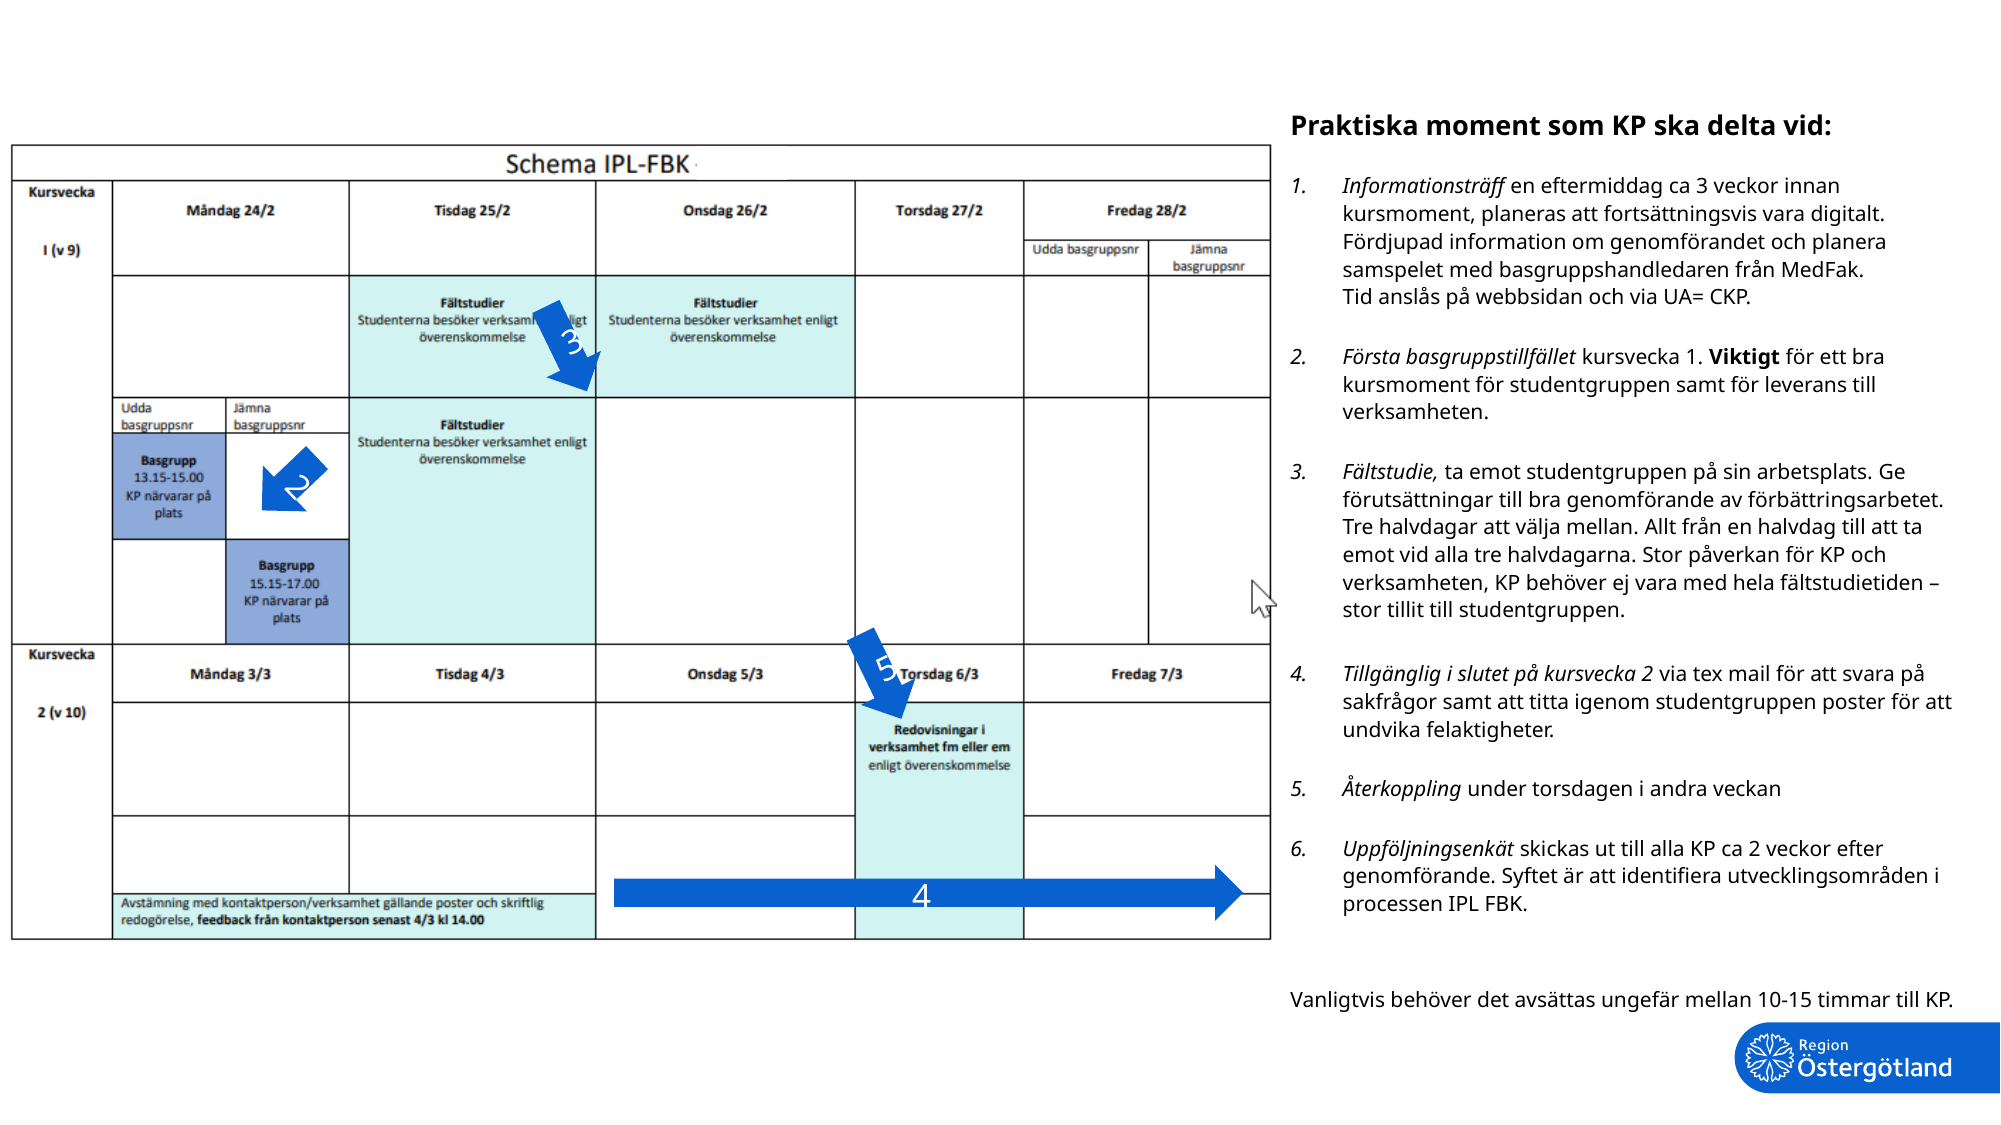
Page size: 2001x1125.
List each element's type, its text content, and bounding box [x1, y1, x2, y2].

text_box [0, 139, 1277, 950]
list Praktiska moment som KP ska delta vid: Informationsträff en eftermiddag ca 3 veckor innan kursmoment, planeras att fortsättningsvis vara digitalt. Fördjupad information om genomförandet och planera samspelet med basgruppshandledaren från MedFak. Tid anslås på webbsidan och via UA= CKP. Första basgruppstillfället kursvecka 1. Viktigt för ett bra kursmoment för studentgruppen samt för leverans till verksamheten. Fältstudie, ta emot studentgruppen på sin arbetsplats. Ge förutsättningar till bra genomförande av förbättringsarbetet. Tre halvdagar att välja mellan. Allt från en halvdag till att ta emot vid alla tre halvdagarna. Stor påverkan för KP och verksamheten, KP behöver ej vara med hela fältstudietiden – stor tillit till studentgruppen. Tillgänglig i slutet på kursvecka 2 via tex mail för att svara på sakfrågor samt att titta igenom studentgruppen poster för att undvika felaktigheter. Återkoppling under torsdagen i andra veckan Uppföljningsenkät skickas ut till alla KP ca 2 veckor efter genomförande. Syftet är att identifiera utvecklingsområden i processen IPL FBK. Vanligtvis behöver det avsättas ungefär mellan 10-15 timmar till KP. [1276, 105, 1976, 1020]
